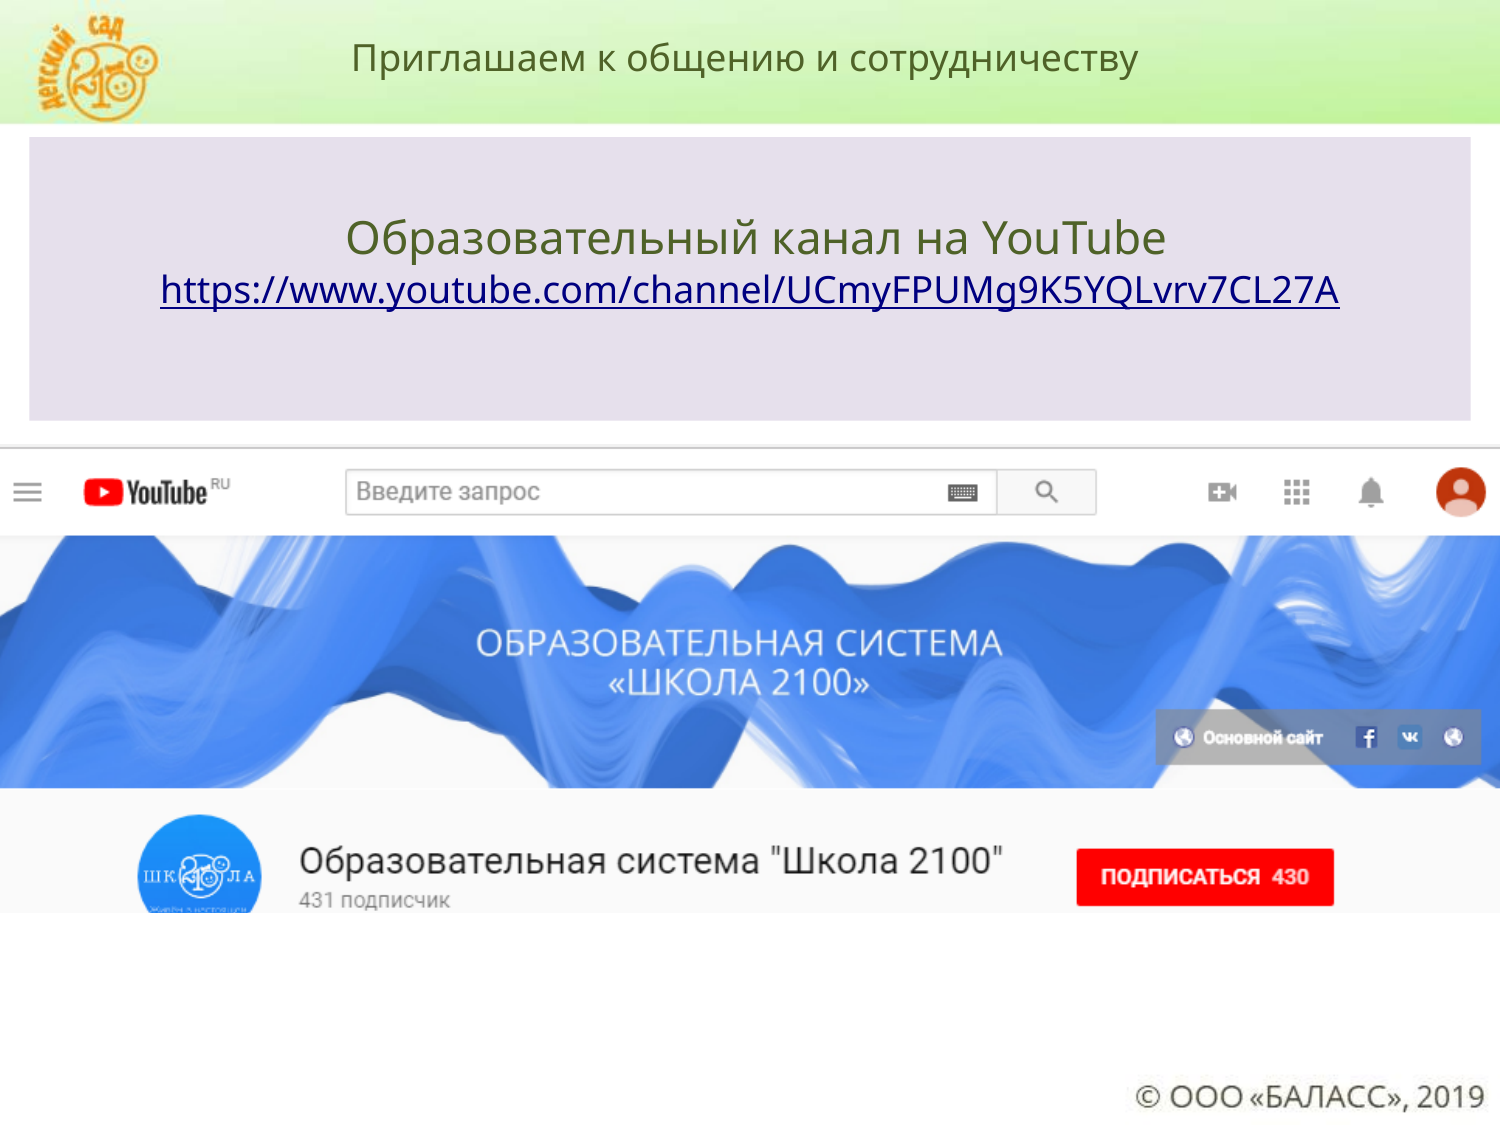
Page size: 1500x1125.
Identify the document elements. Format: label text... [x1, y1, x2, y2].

picture [0, 116, 1500, 1125]
text_box Образовательный канал на YouTube https://www.youtube.com/channel/UCmyFPUMg9K5YQLvrv7CL27A [27, 135, 1473, 423]
text_box Приглашаем к общению и сотрудничеству [0, 0, 1500, 116]
